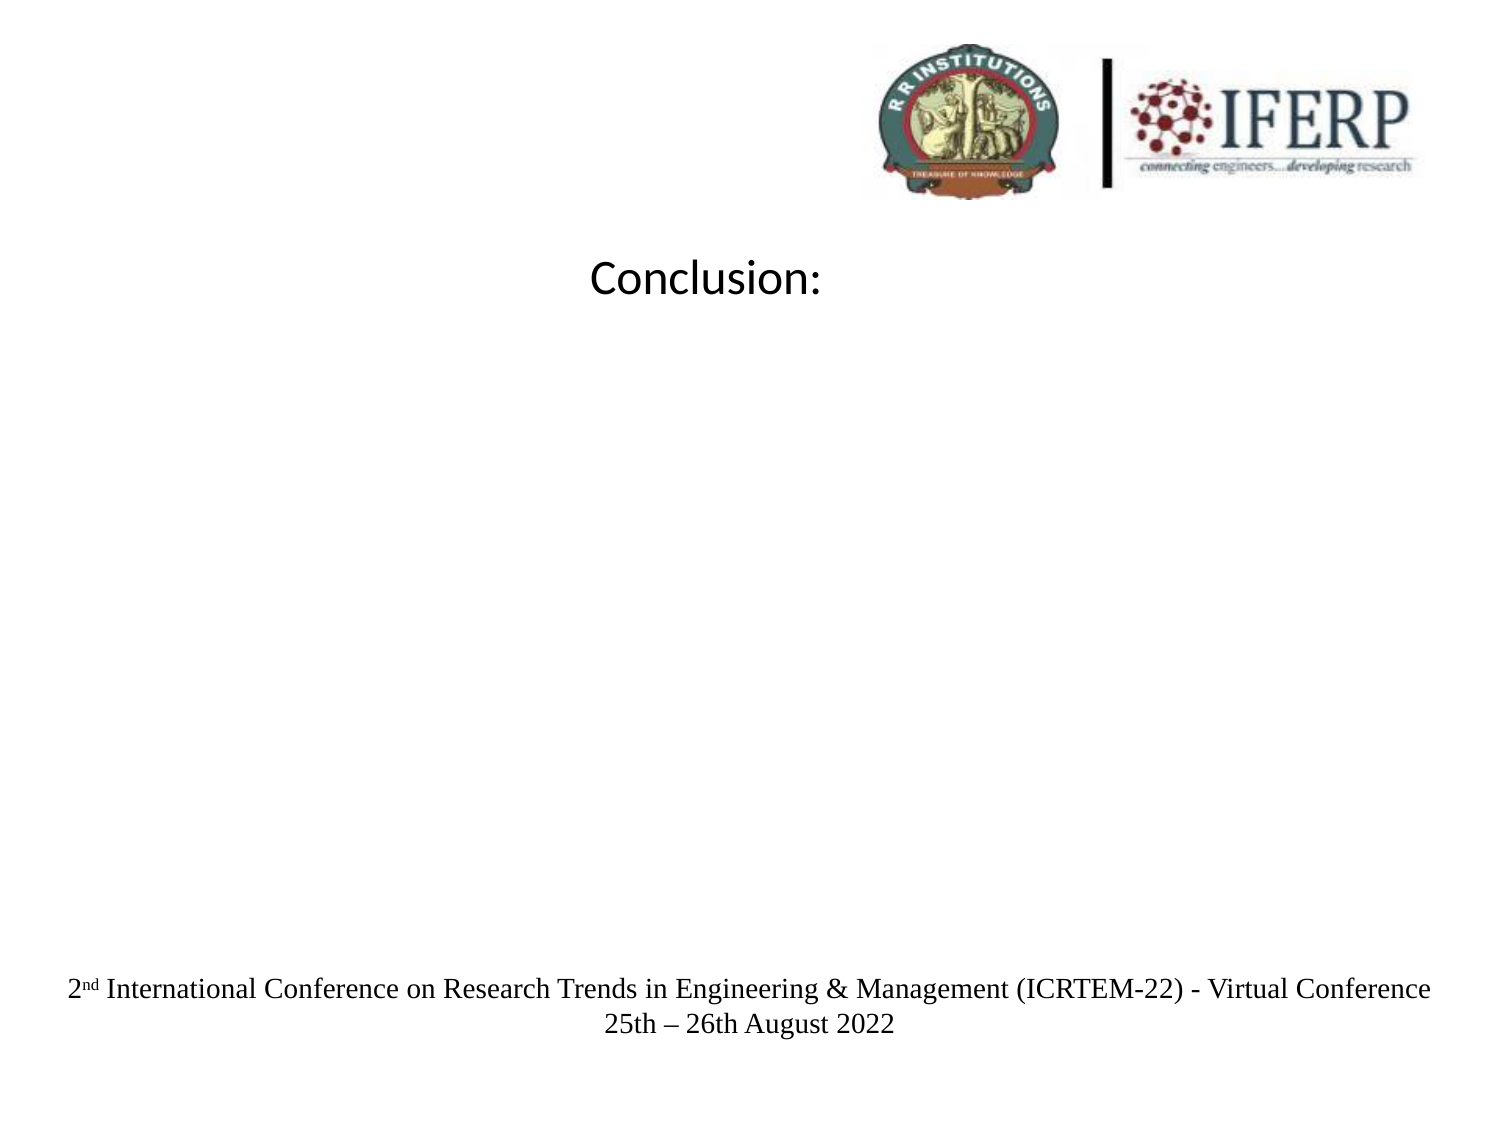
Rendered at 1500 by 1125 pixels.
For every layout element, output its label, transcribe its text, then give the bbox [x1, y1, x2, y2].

text_box 2nd International Conference on Research Trends in Engineering & Management (ICRTEM-22) - Virtual Conference 25th – 26th August 2022 [37, 962, 1463, 1048]
picture [862, 44, 1426, 201]
title Conclusion: [450, 237, 963, 313]
